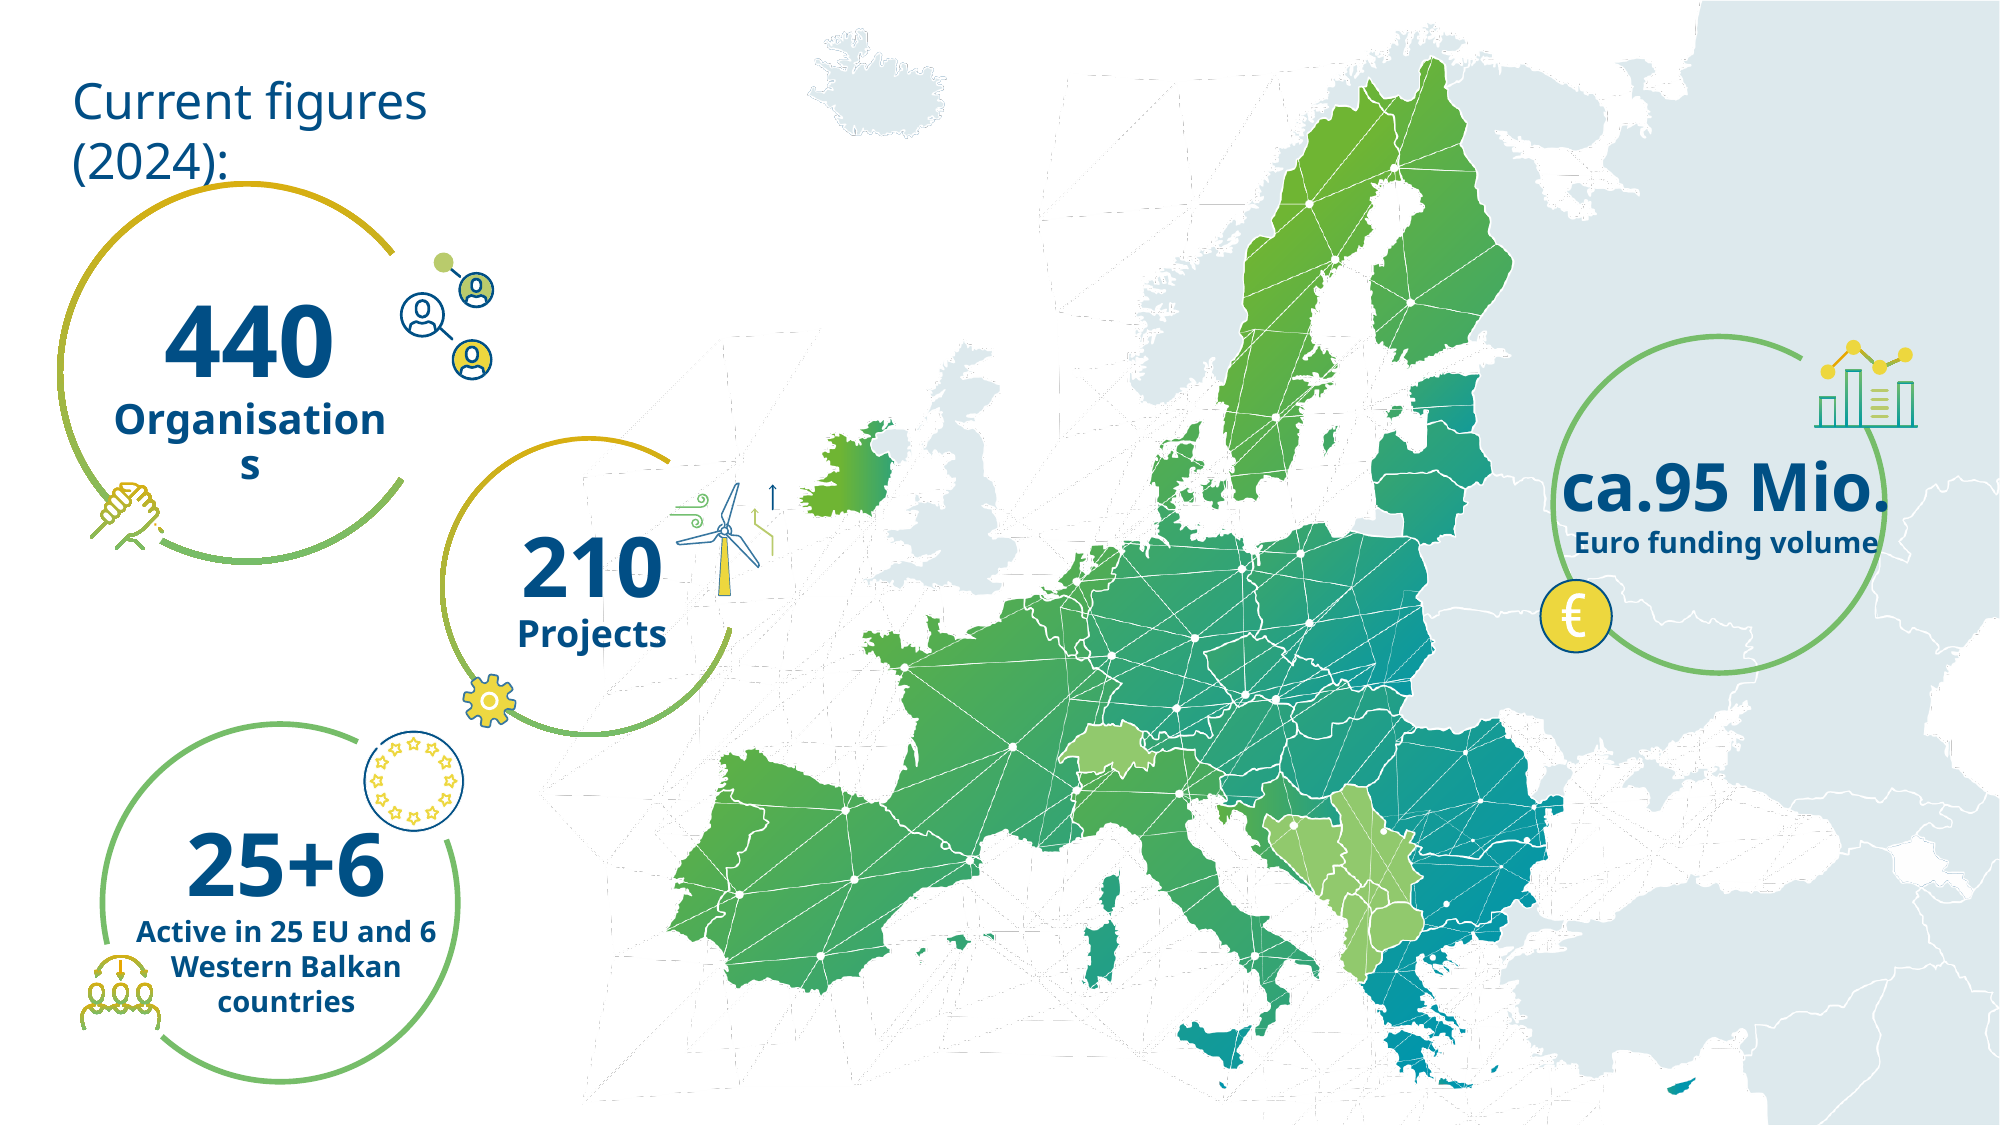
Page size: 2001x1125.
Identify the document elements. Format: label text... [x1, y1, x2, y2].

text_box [439, 436, 777, 738]
text_box Current figures (2024): [57, 62, 557, 198]
picture [0, 0, 2000, 1125]
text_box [1540, 336, 1919, 674]
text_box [80, 724, 465, 1082]
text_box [57, 180, 495, 565]
